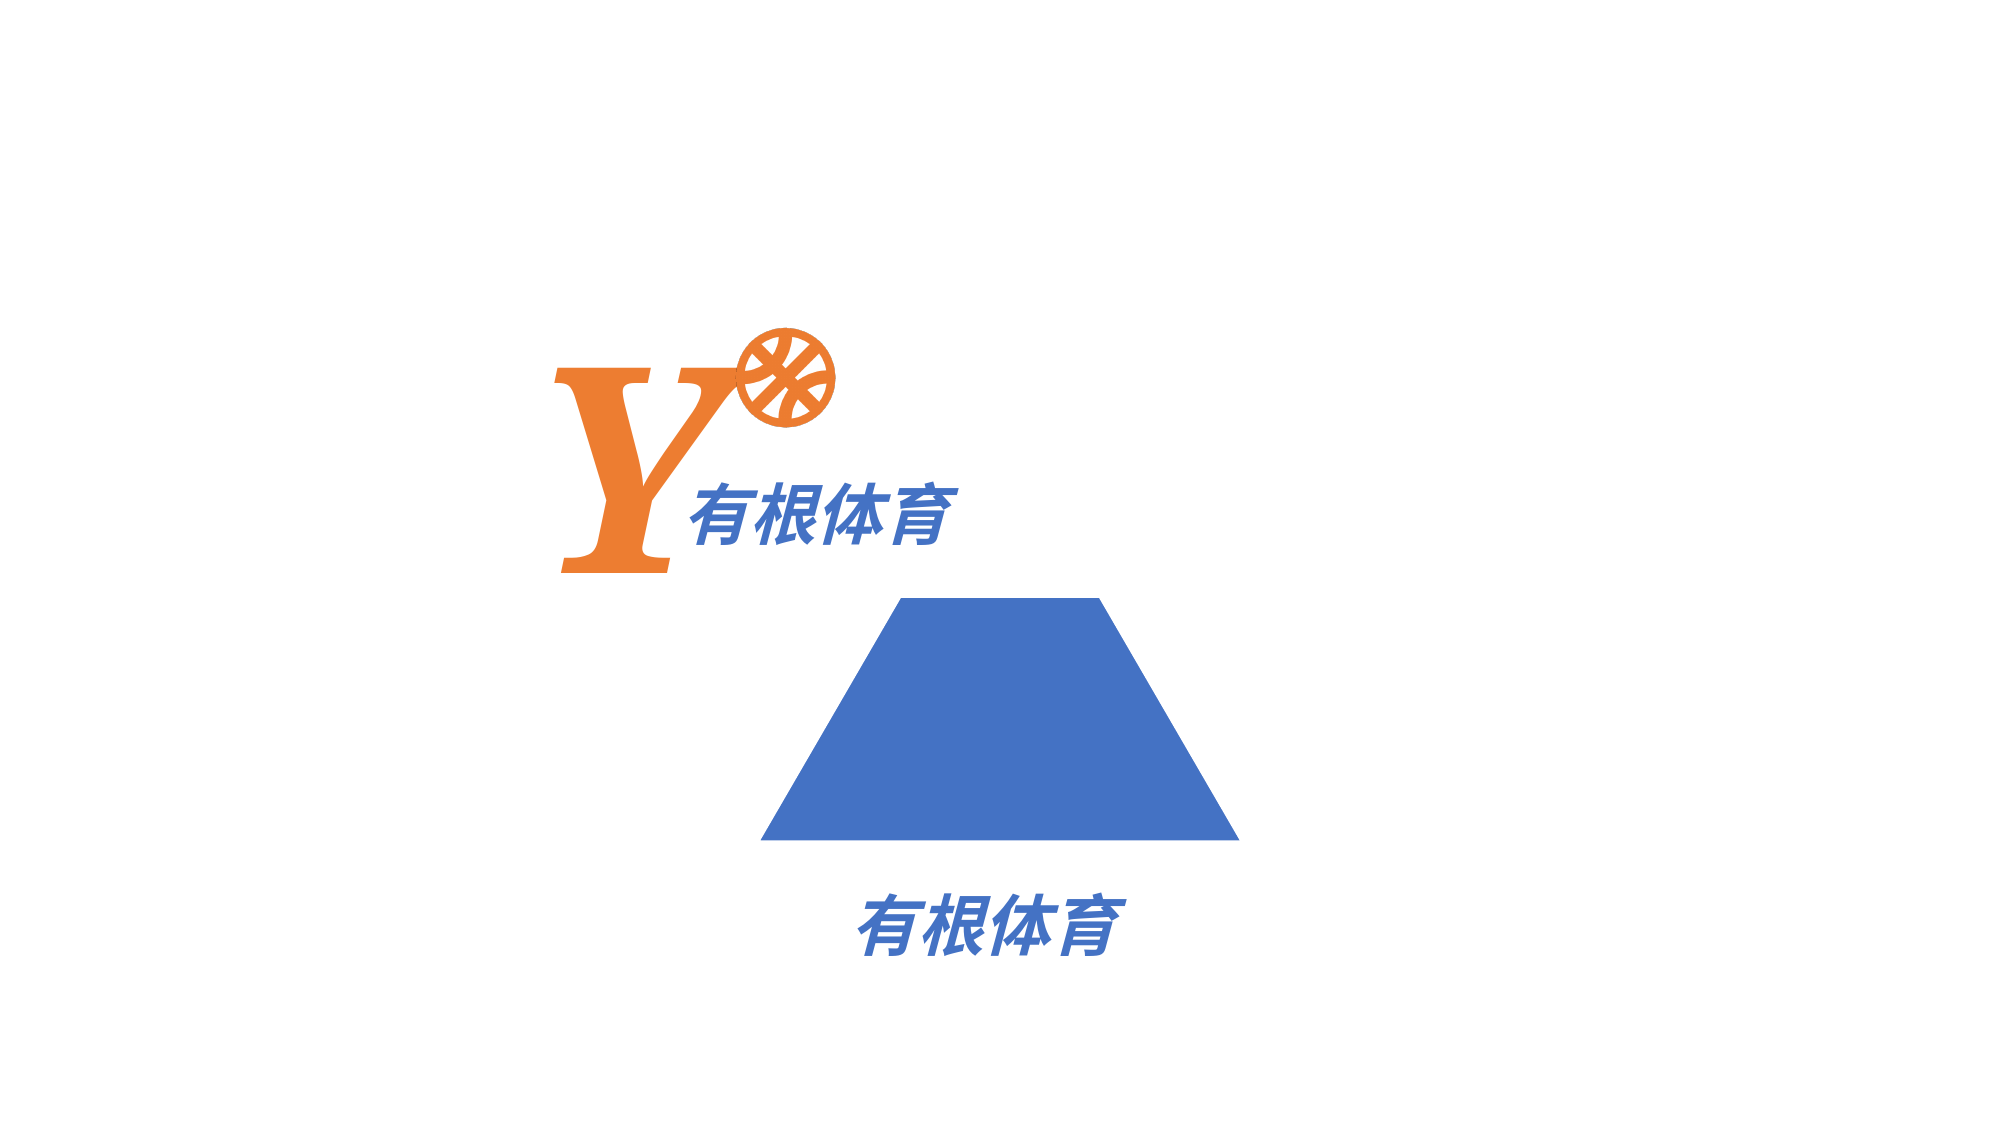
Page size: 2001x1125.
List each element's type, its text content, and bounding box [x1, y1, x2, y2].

picture [728, 320, 843, 435]
text_box Y [514, 278, 1106, 639]
text_box [749, 600, 1251, 847]
text_box 有根体育 [835, 876, 1157, 972]
text_box 有根体育 [667, 465, 988, 561]
